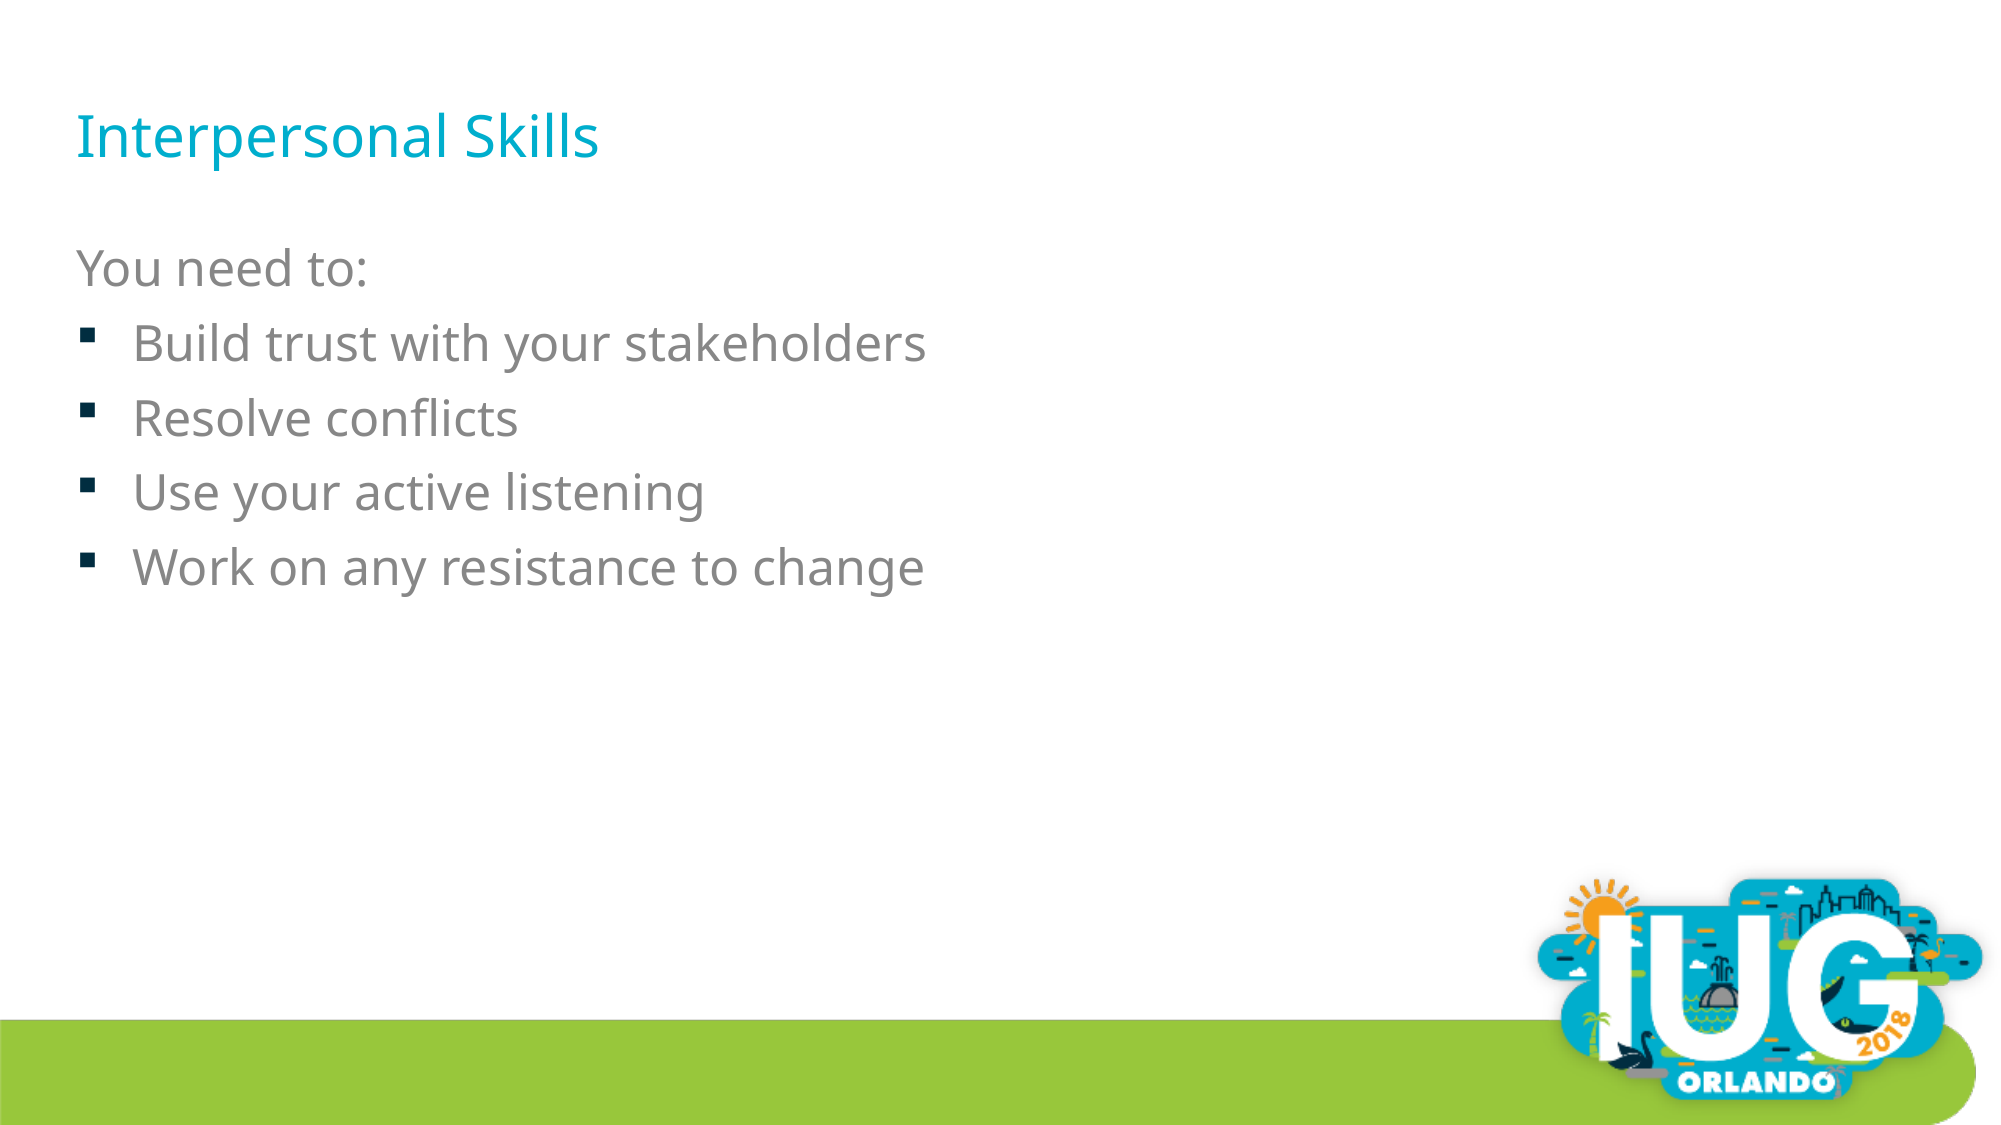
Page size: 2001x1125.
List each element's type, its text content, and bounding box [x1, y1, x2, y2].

title Interpersonal Skills [60, 82, 1786, 194]
picture [0, 0, 2001, 1125]
list You need to: Build trust with your stakeholders Resolve conflicts Use your active listening Work on any resistance to change [60, 235, 1935, 980]
